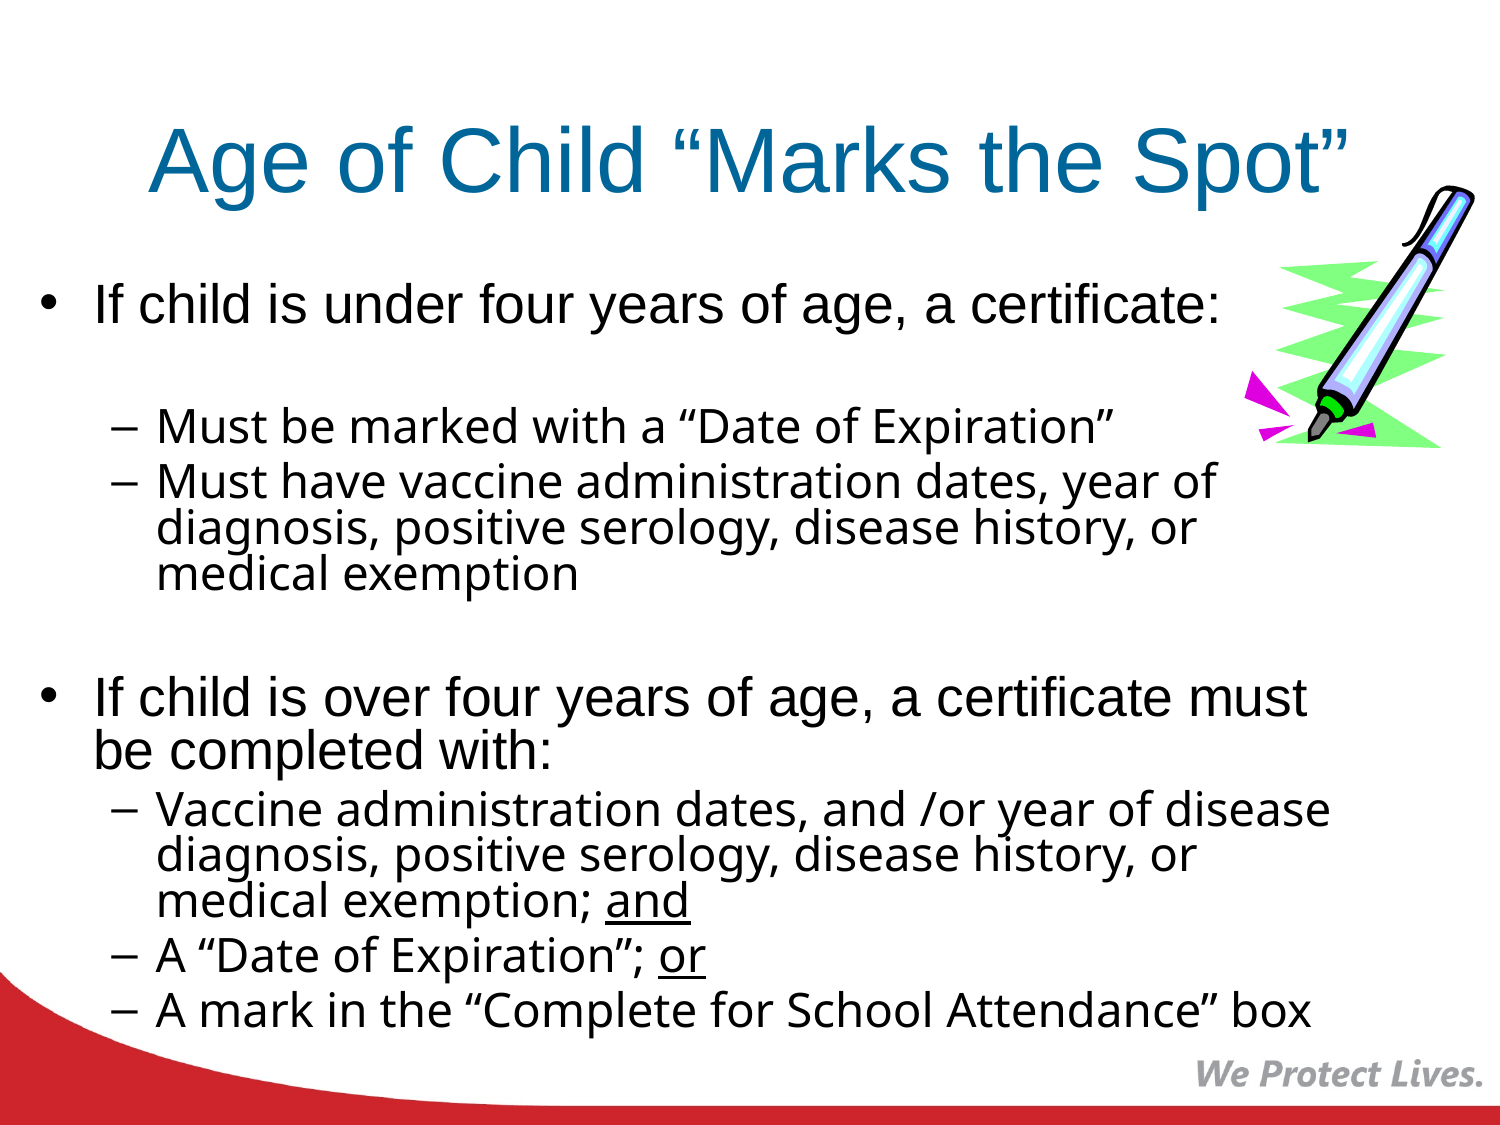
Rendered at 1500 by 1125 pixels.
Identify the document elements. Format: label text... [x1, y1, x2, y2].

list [1243, 174, 1481, 449]
list If child is under four years of age, a certificate: Must be marked with a “Date of Expiration” Must have vaccine administration dates, year of diagnosis, positive serology, disease history, or medical exemption If child is over four years of age, a certificate must be completed with: Vaccine administration dates, and /or year of disease diagnosis, positive serology, disease history, or medical exemption; and A “Date of Expiration”; or A mark in the “Complete for School Attendance” box [24, 273, 1375, 1054]
picture [0, 0, 1500, 1125]
title Age of Child “Marks the Spot” [24, 75, 1475, 238]
